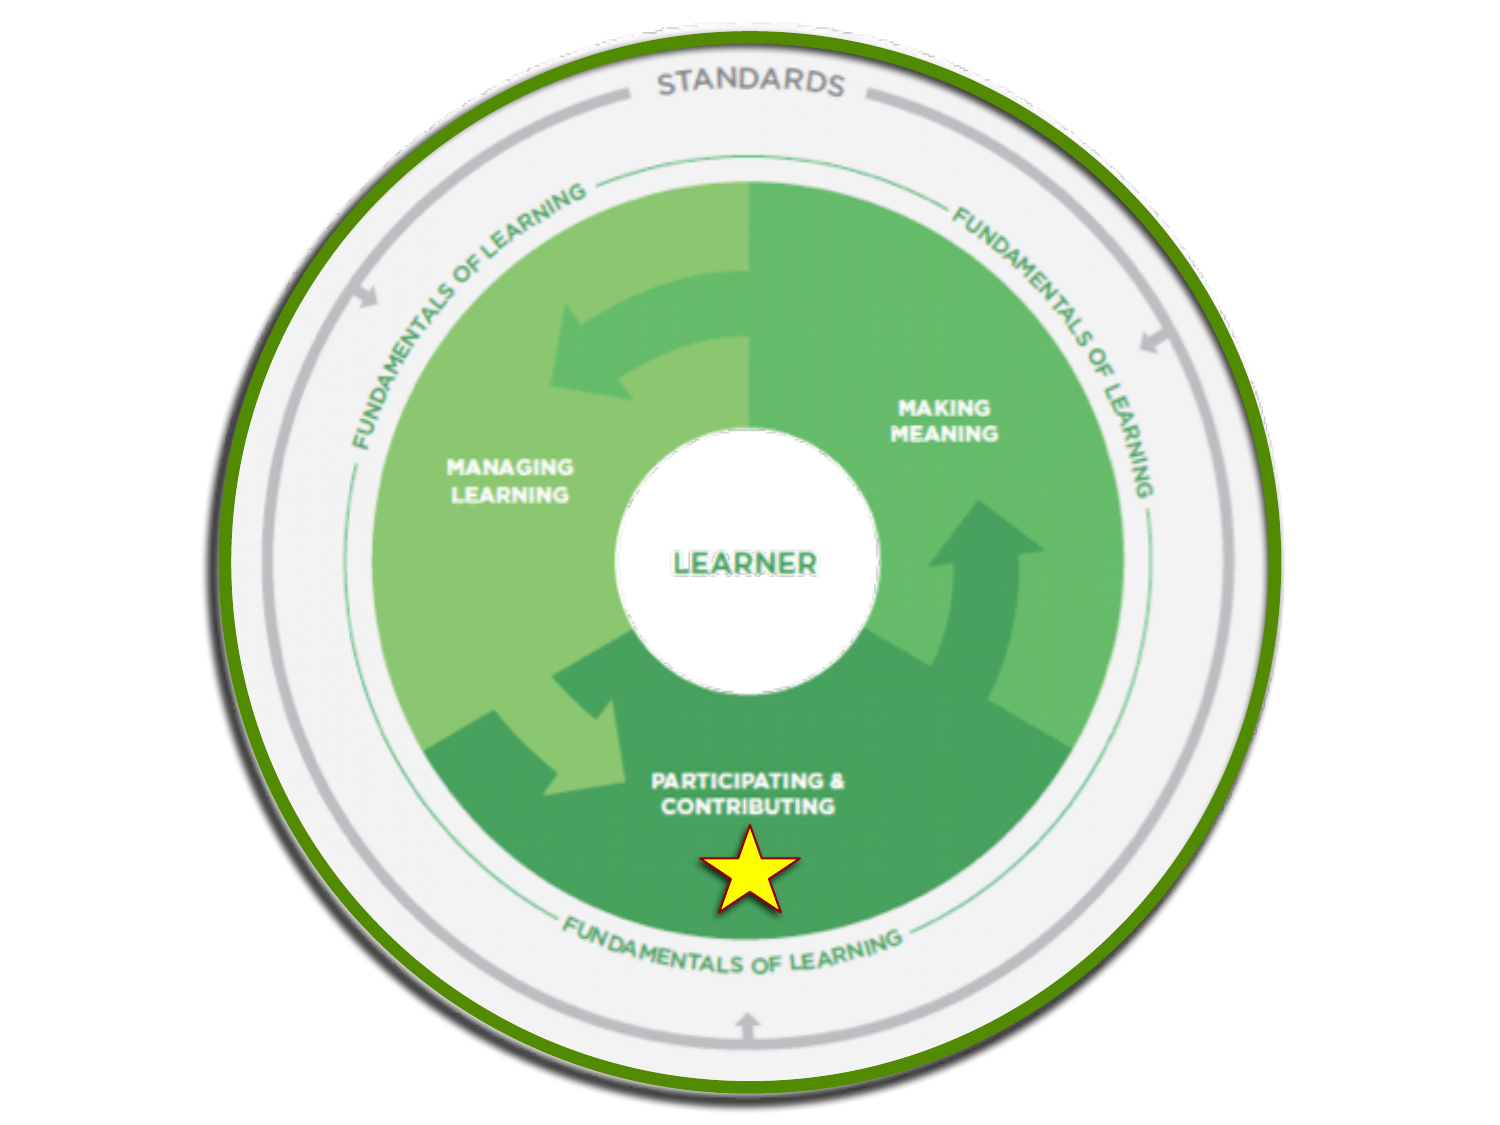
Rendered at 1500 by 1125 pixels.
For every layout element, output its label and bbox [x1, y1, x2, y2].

picture [199, 10, 1288, 1112]
